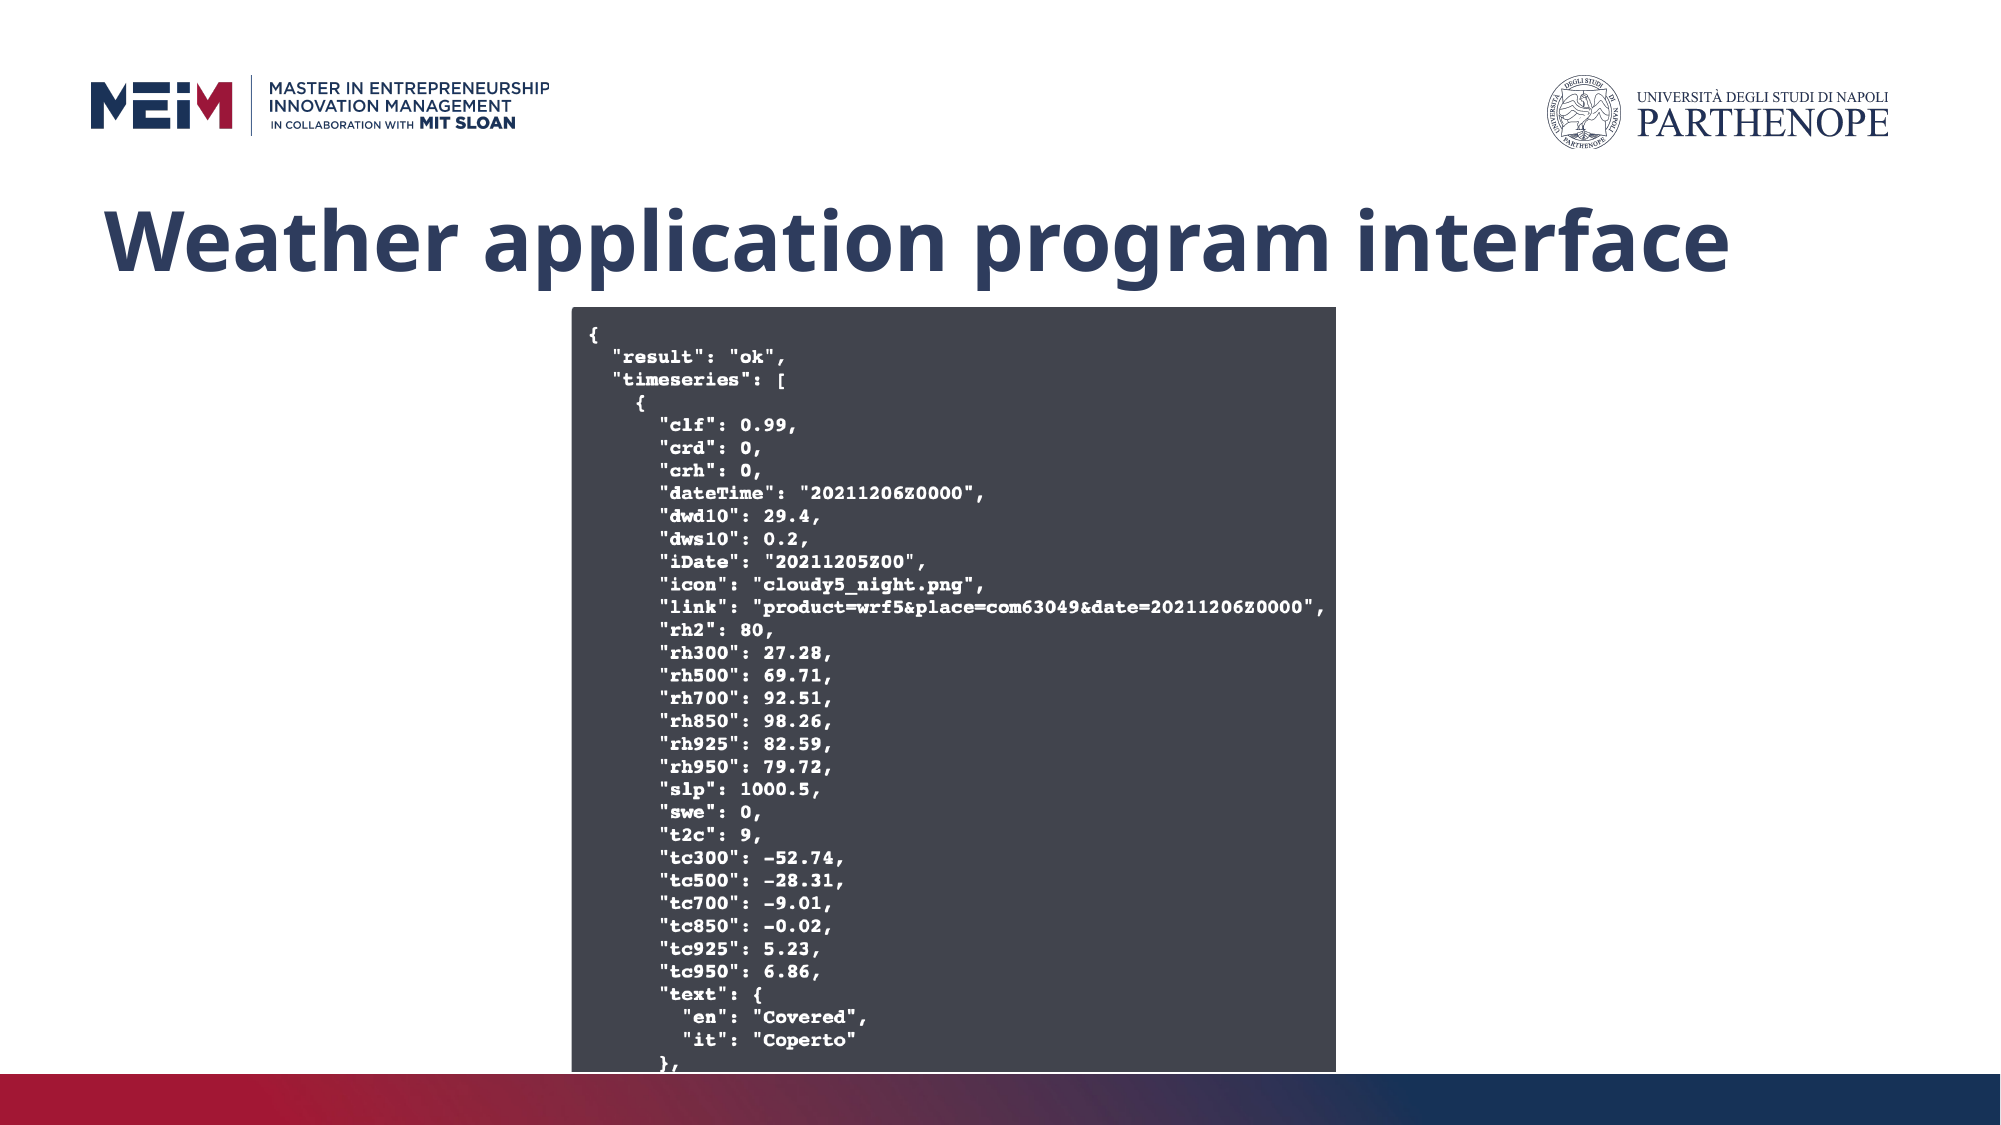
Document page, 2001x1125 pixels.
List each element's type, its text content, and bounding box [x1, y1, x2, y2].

picture [571, 307, 1337, 1072]
picture [91, 75, 549, 136]
title Weather application program interface [89, 180, 1911, 277]
picture [1547, 75, 1888, 149]
picture [0, 1074, 2001, 1125]
